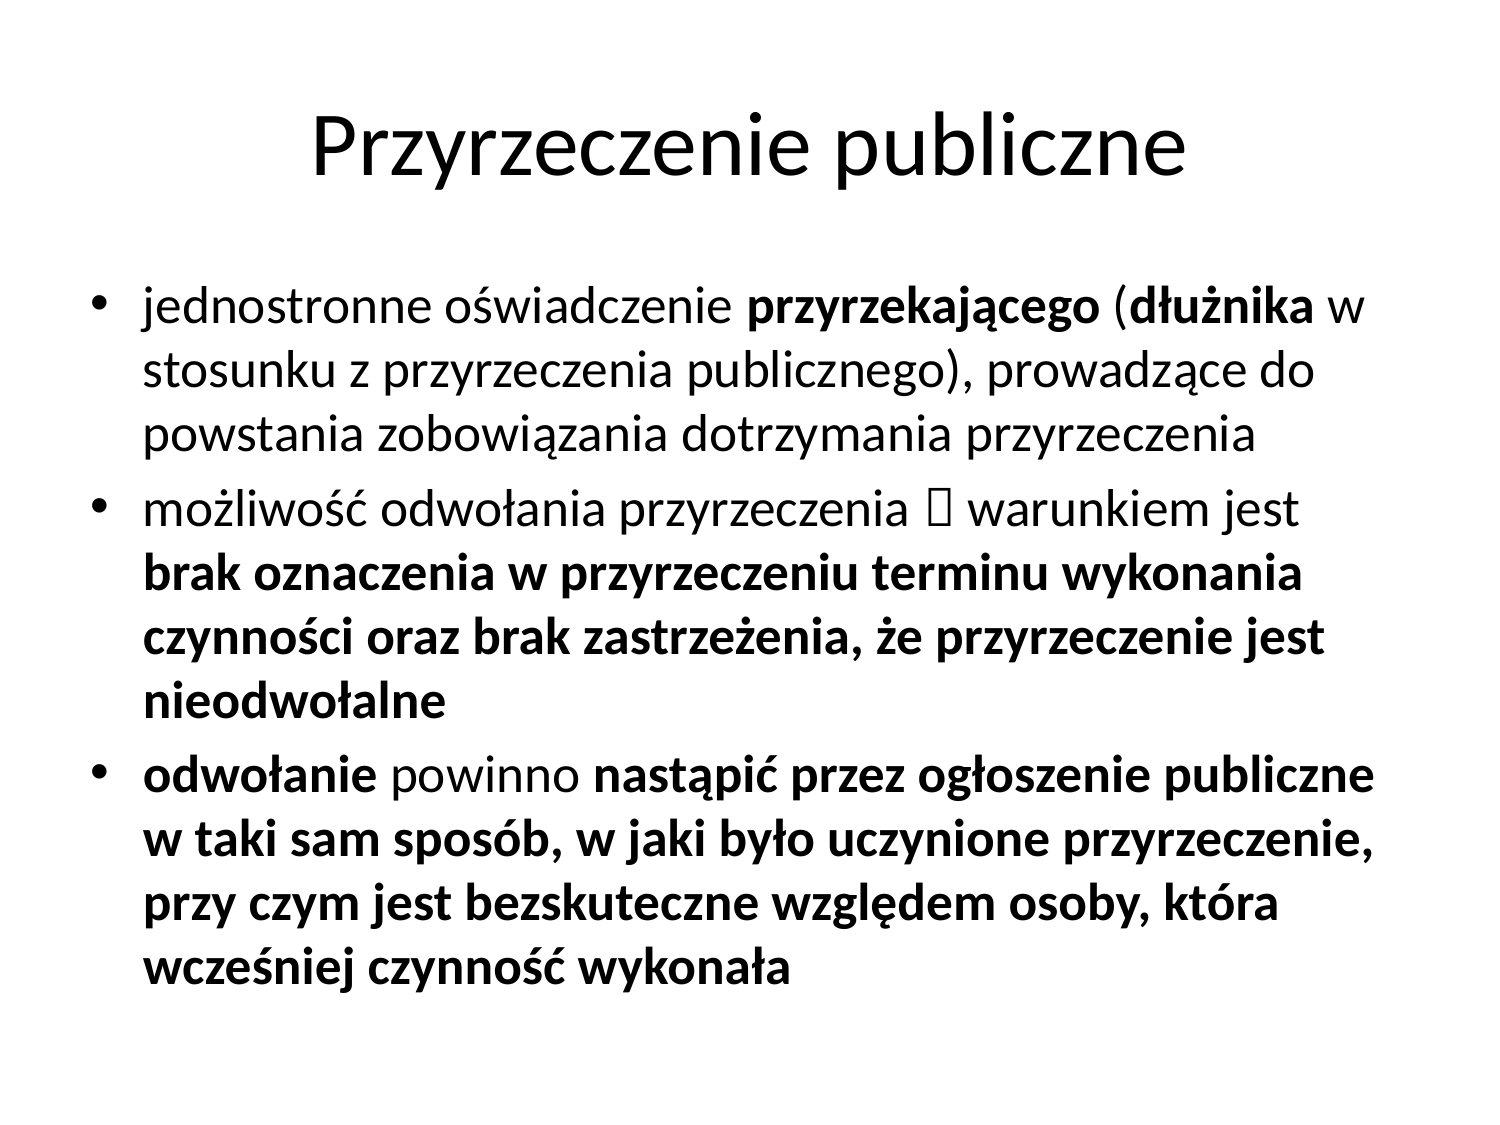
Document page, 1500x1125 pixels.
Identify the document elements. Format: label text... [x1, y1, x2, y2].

list jednostronne oświadczenie przyrzekającego (dłużnika w stosunku z przyrzeczenia publicznego), prowadzące do powstania zobowiązania dotrzymania przyrzeczenia możliwość odwołania przyrzeczenia  warunkiem jest brak oznaczenia w przyrzeczeniu terminu wykonania czynności oraz brak zastrzeżenia, że przyrzeczenie jest nieodwołalne odwołanie powinno nastąpić przez ogłoszenie publiczne w taki sam sposób, w jaki było uczynione przyrzeczenie, przy czym jest bezskuteczne względem osoby, która wcześniej czynność wykonała [75, 262, 1425, 1005]
title Przyrzeczenie publiczne [75, 45, 1425, 233]
